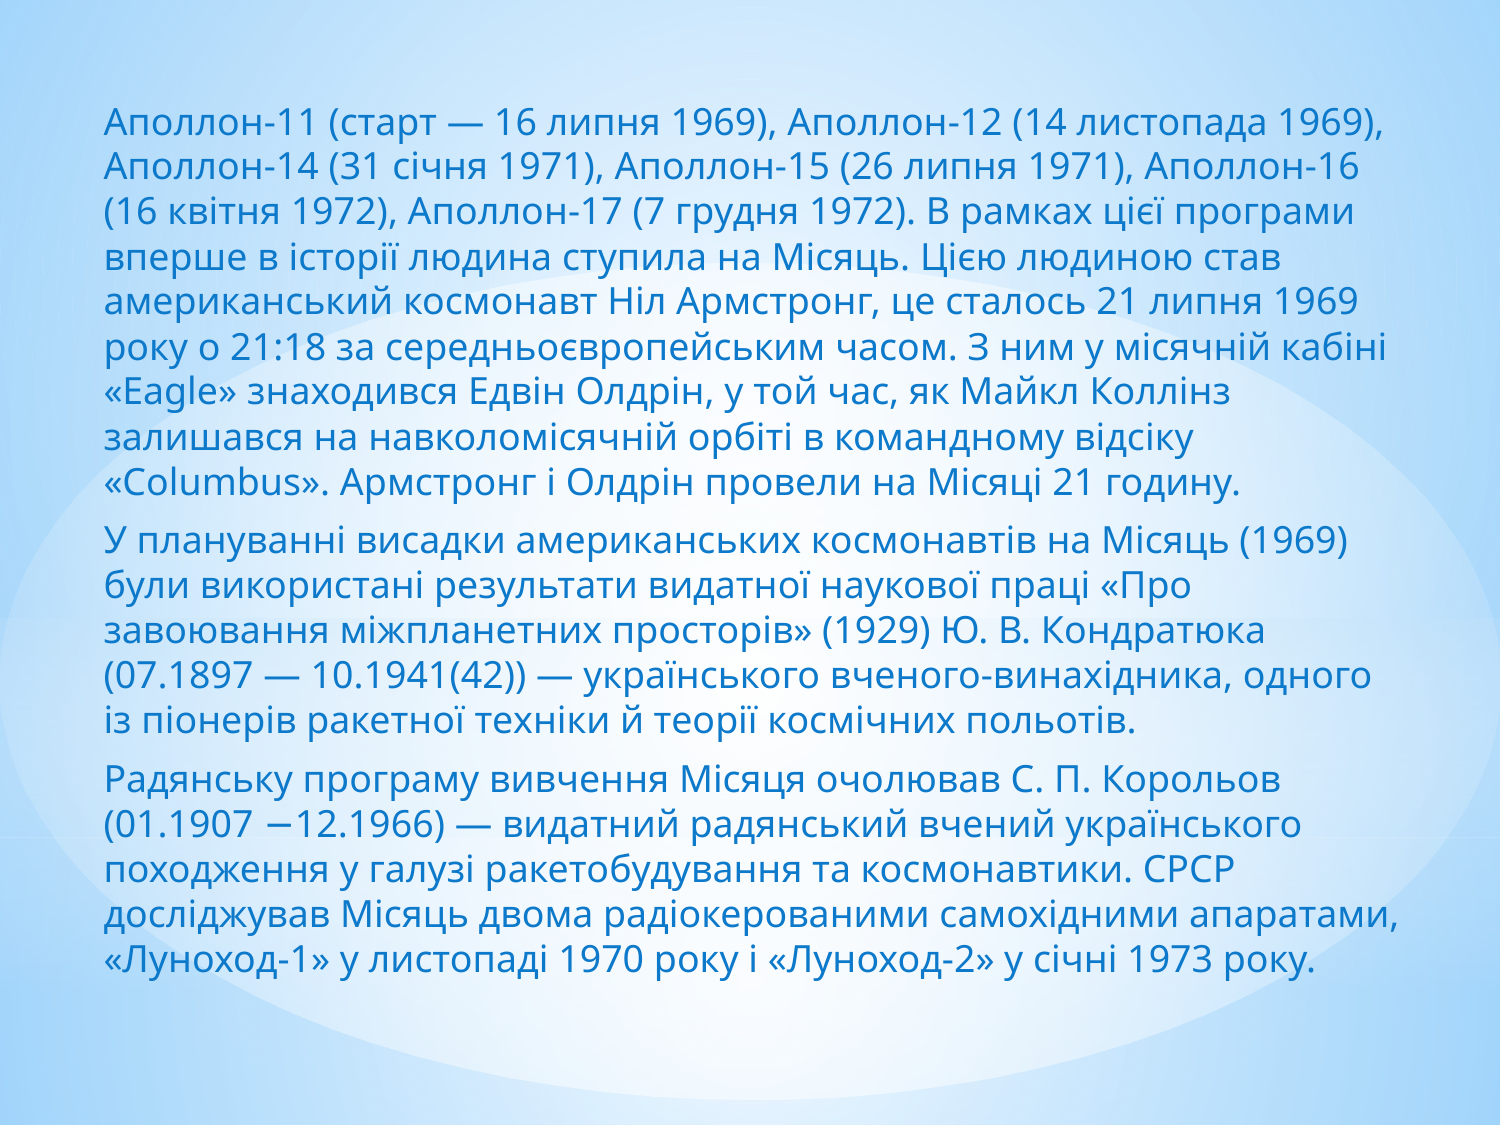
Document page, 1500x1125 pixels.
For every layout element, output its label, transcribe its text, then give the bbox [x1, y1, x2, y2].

list Аполлон-11 (старт — 16 липня 1969), Аполлон-12 (14 листопада 1969), Аполлон-14 (31 січня 1971), Аполлон-15 (26 липня 1971), Аполлон-16 (16 квітня 1972), Аполлон-17 (7 грудня 1972). В рамках цієї програми вперше в історії людина ступила на Місяць. Цією людиною став американський космонавт Ніл Армстронг, це сталось 21 липня 1969 року о 21:18 за середньоєвропейським часом. З ним у місячній кабіні «Eagle» знаходився Едвін Олдрін, у той час, як Майкл Коллінз залишався на навколомісячній орбіті в командному відсіку «Columbus». Армстронг і Олдрін провели на Місяці 21 годину. У плануванні висадки американських космонавтів на Місяць (1969) були використані результати видатної наукової праці «Про завоювання міжпланетних просторів» (1929) Ю. В. Кондратюка (07.1897 — 10.1941(42)) — українського вченого-винахідника, одного із піонерів ракетної техніки й теорії космічних польотів. Радянську програму вивчення Місяця очолював С. П. Корольов (01.1907 −12.1966) — видатний радянський вчений українського походження у галузі ракетобудування та космонавтики. СРСР досліджував Місяць двома радіокерованими самохідними апаратами, «Луноход-1» у листопаді 1970 року і «Луноход-2» у січні 1973 року. [88, 90, 1424, 1008]
